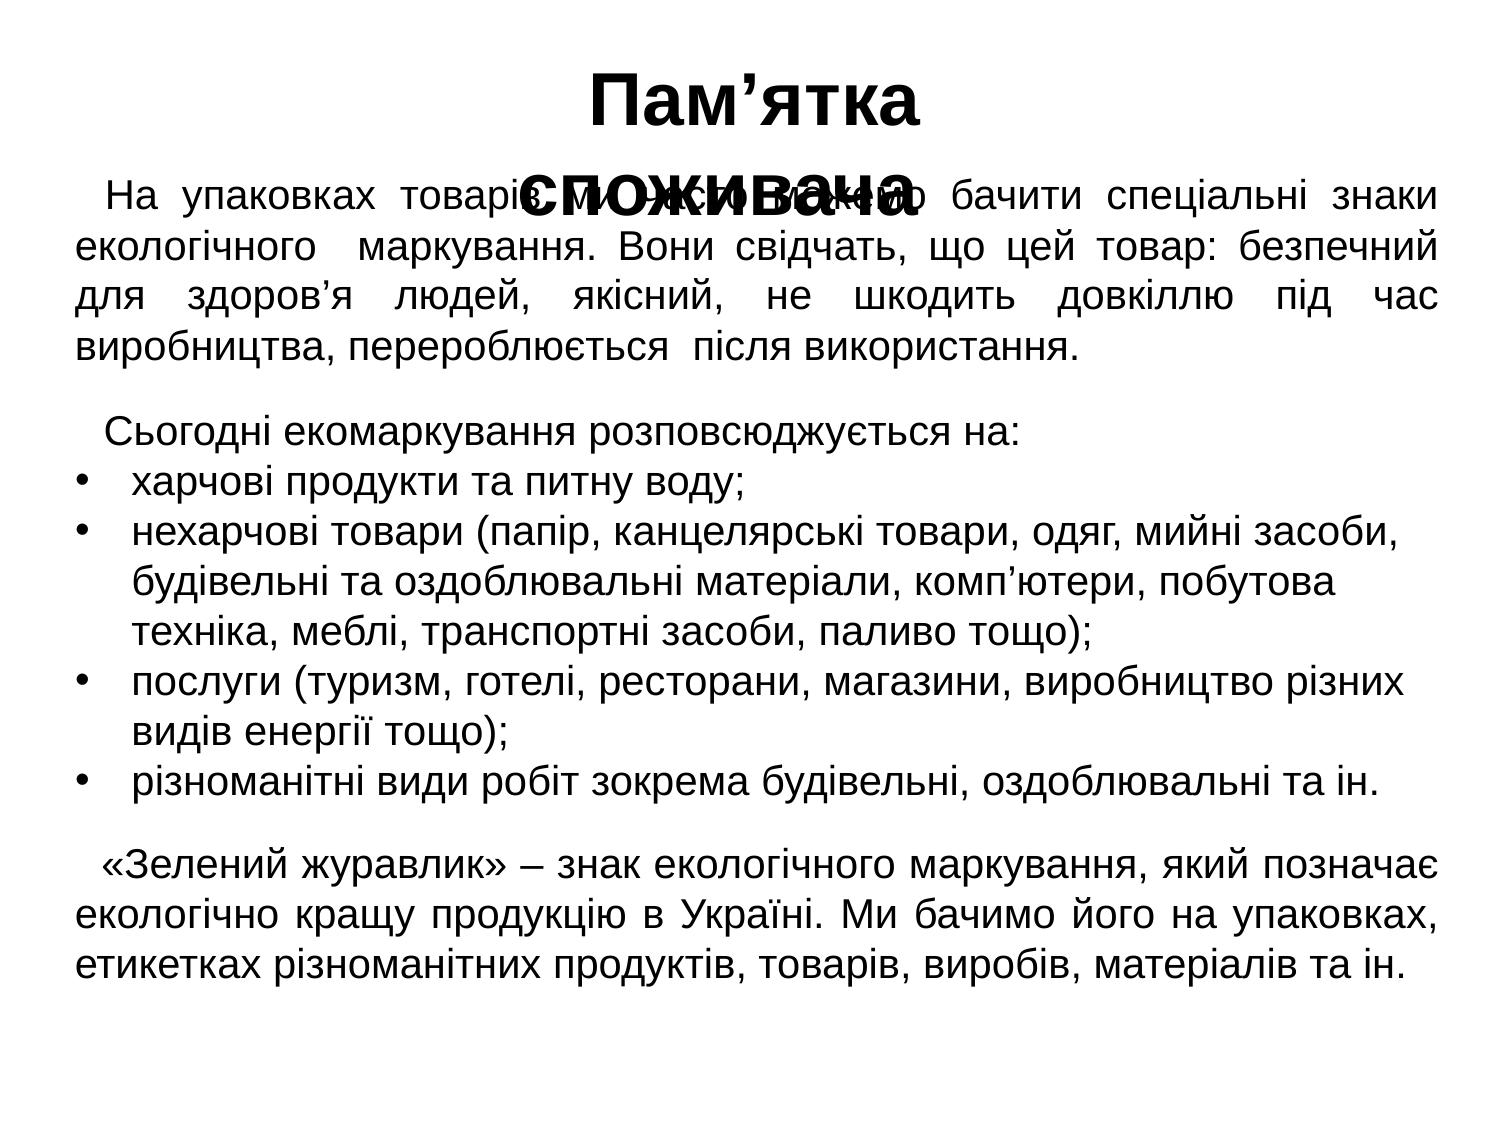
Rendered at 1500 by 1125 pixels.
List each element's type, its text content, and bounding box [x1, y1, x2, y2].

text_box Пам’ятка споживача [325, 42, 1110, 148]
text_box «Зелений журавлик» – знак екологічного маркування, який позначає екологічно кращу продукцію в Україні. Ми бачимо його на упаковках, етикетках різноманітних продуктів, товарів, виробів, матеріалів та ін. [60, 829, 1454, 995]
text_box Сьогодні екомаркування розповсюджується на: харчові продукти та питну воду; нехарчові товари (папір, канцелярські товари, одяг, мийні засоби, будівельні та оздоблювальні матеріали, комп’ютери, побутова техніка, меблі, транспортні засоби, паливо тощо); послуги (туризм, готелі, ресторани, магазини, виробництво різних видів енергії тощо); різноманітні види робіт зокрема будівельні, оздоблювальні та ін. [60, 396, 1454, 812]
text_box На упаковках товарів ми часто можемо бачити спеціальні знаки екологічного маркування. Вони свідчать, що цей товар: безпечний для здоров’я людей, якісний, не шкодить довкіллю під час виробництва, перероблюється після використання. [60, 160, 1454, 376]
